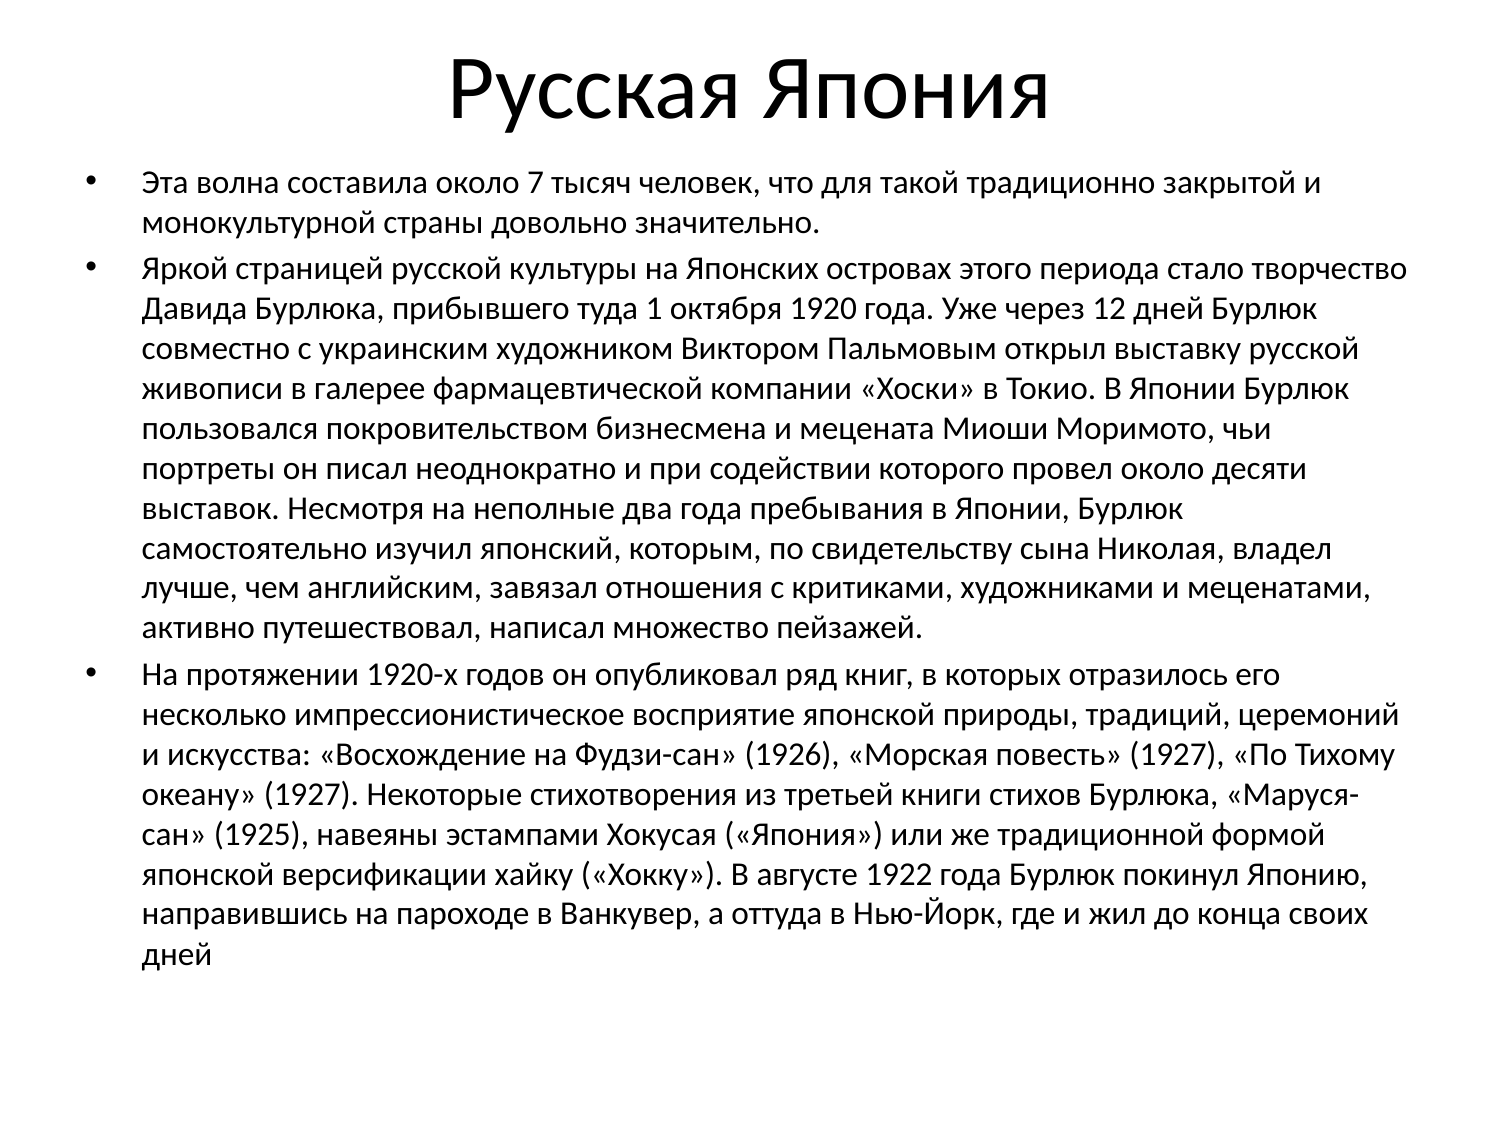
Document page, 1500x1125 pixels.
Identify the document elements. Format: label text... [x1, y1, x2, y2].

list Эта волна составила около 7 тысяч человек, что для такой традиционно закрытой и монокультурной страны довольно значительно. Яркой страницей русской культуры на Японских островах этого периода стало творчество Давида Бурлюка, прибывшего туда 1 октября 1920 года. Уже через 12 дней Бурлюк совместно с украинским художником Виктором Пальмовым открыл выставку русской живописи в галерее фармацевтической компании «Хоски» в Токио. В Японии Бурлюк пользовался покровительством бизнесмена и мецената Миоши Моримото, чьи портреты он писал неоднократно и при содействии которого провел около десяти выставок. Несмотря на неполные два года пребывания в Японии, Бурлюк самостоятельно изучил японский, которым, по свидетельству сына Николая, владел лучше, чем английским, завязал отношения с критиками, художниками и меценатами, активно путешествовал, написал множество пейзажей. На протяжении 1920-х годов он опубликовал ряд книг, в которых отразилось его несколько импрессионистическое восприятие японской природы, традиций, церемоний и искусства: «Восхождение на Фудзи-сан» (1926), «Морская повесть» (1927), «По Тихому океану» (1927). Некоторые стихотворения из третьей книги стихов Бурлюка, «Маруся-сан» (1925), навеяны эстампами Хокусая («Япония») или же традиционной формой японской версификации хайку («Хокку»). В августе 1922 года Бурлюк покинул Японию, направившись на пароходе в Ванкувер, а оттуда в Нью-Йорк, где и жил до конца своих дней [70, 152, 1425, 1055]
title Русская Япония [75, 0, 1425, 152]
